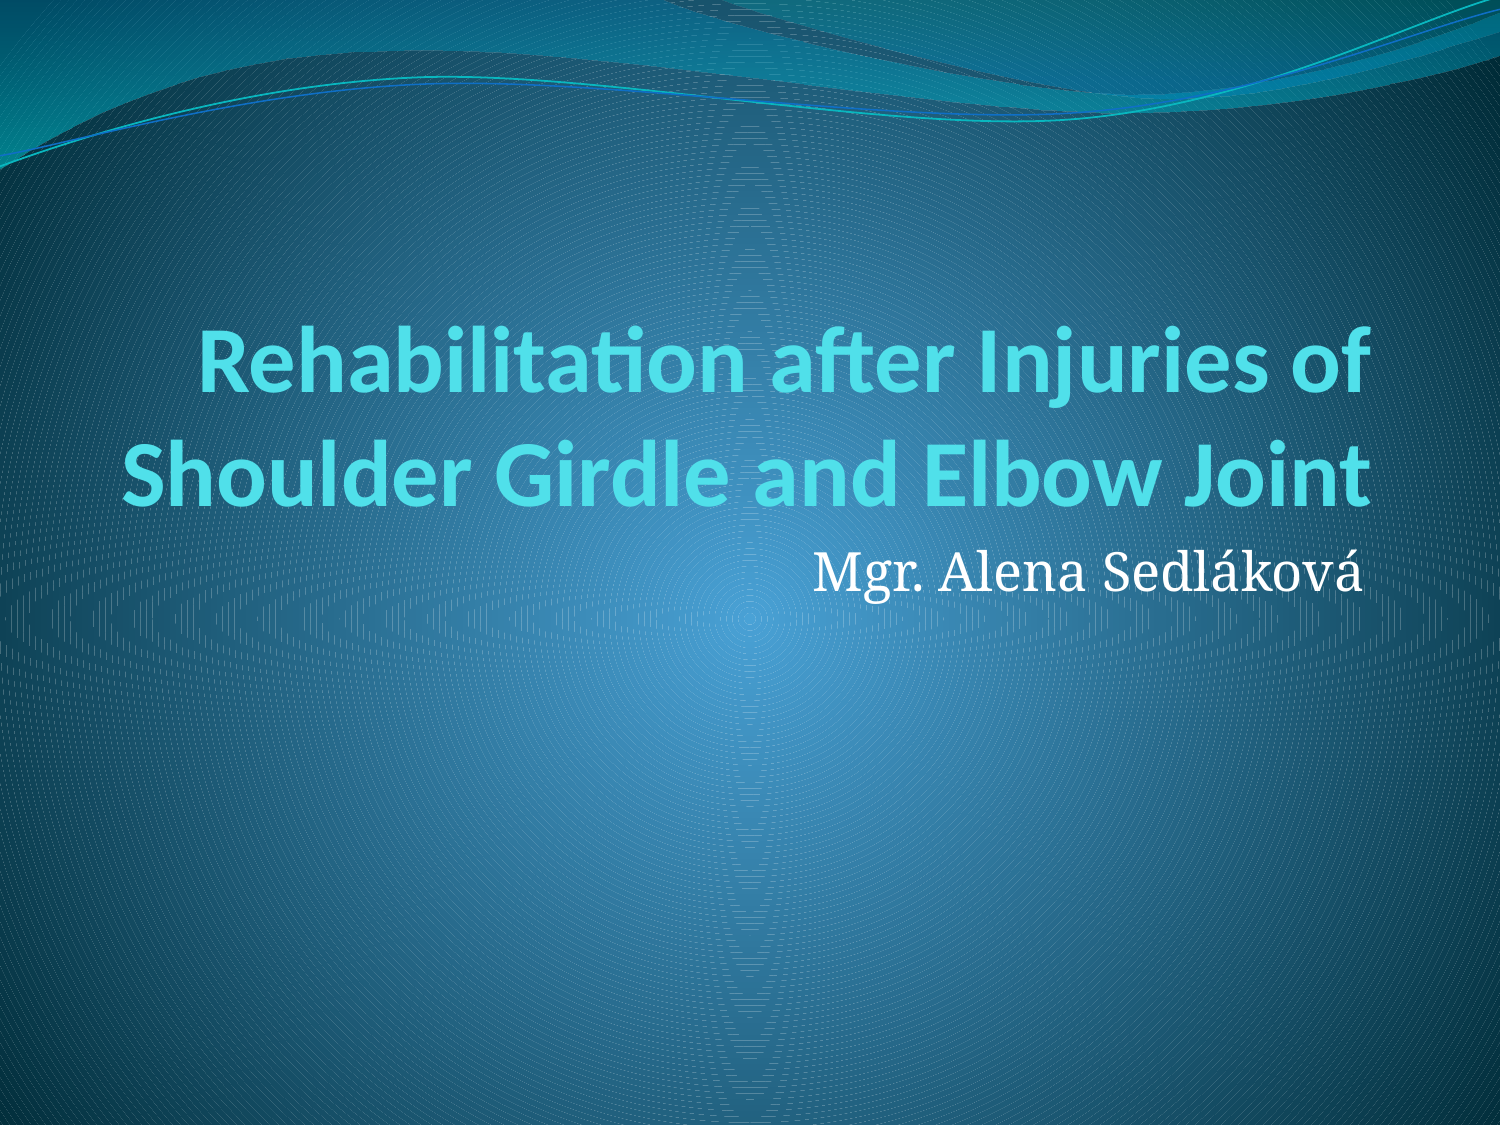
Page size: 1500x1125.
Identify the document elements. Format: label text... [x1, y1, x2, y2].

title Rehabilitation after Injuries of Shoulder Girdle and Elbow Joint [87, 224, 1376, 525]
subtitle Mgr. Alena Sedláková [87, 529, 1376, 818]
